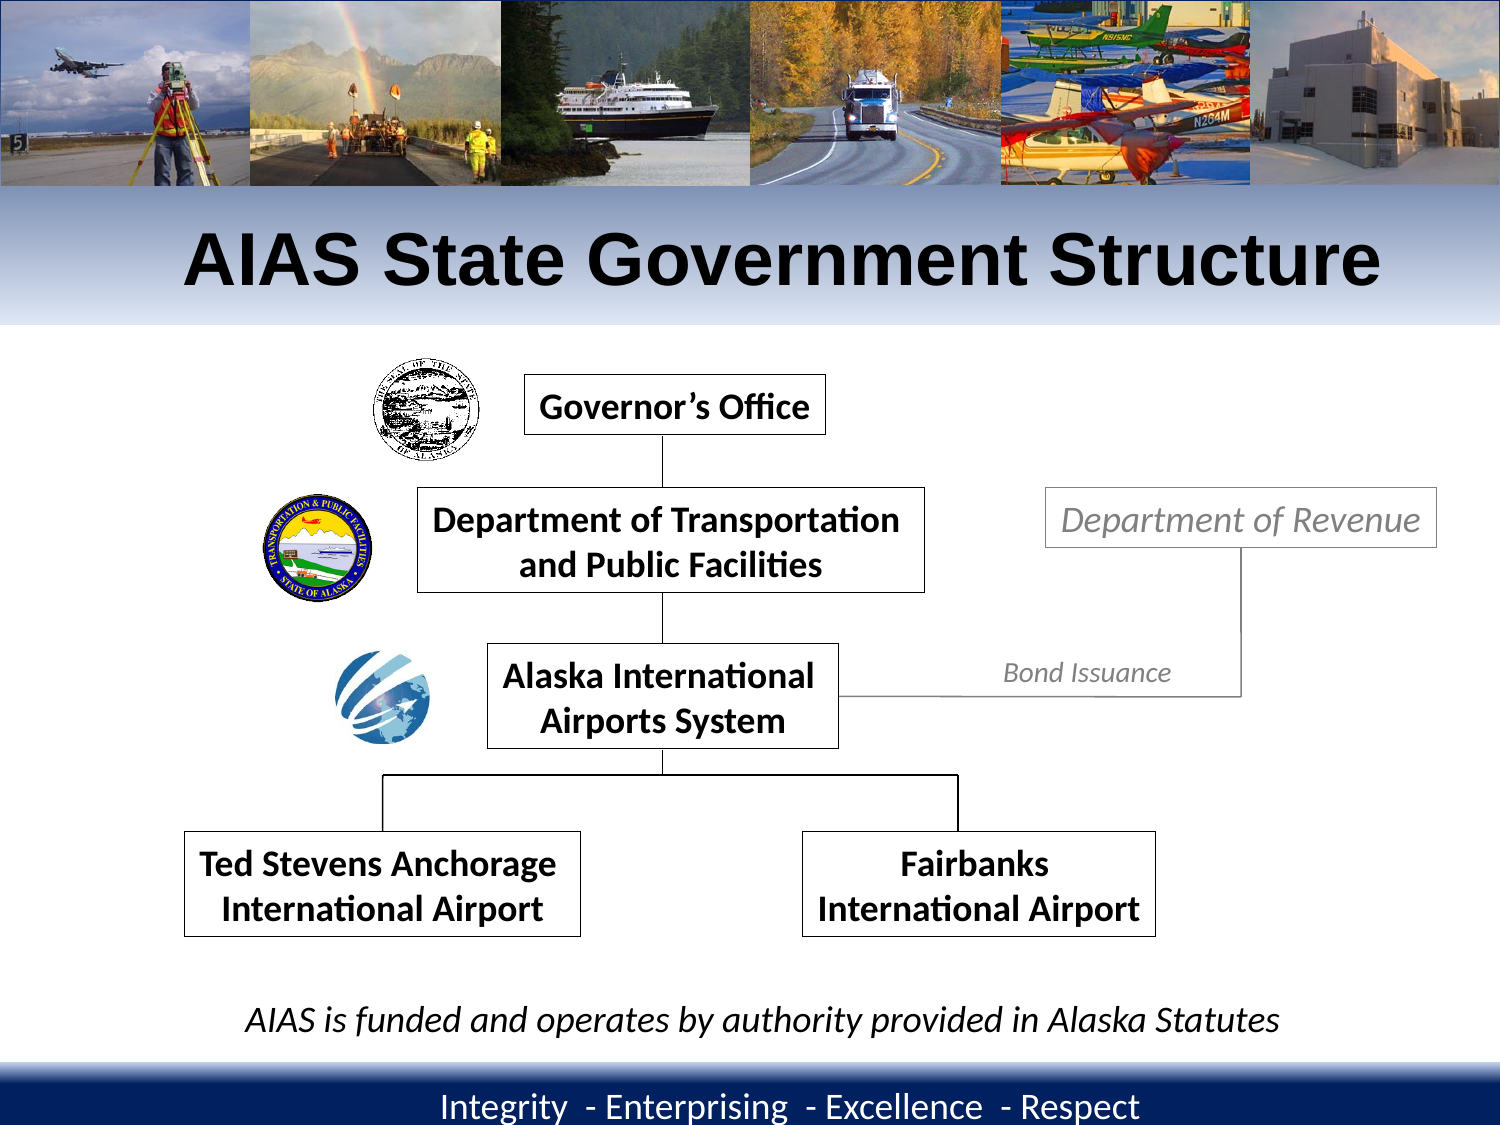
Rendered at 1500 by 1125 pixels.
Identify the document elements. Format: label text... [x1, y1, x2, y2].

text_box Department of Revenue [1045, 487, 1437, 548]
text_box Department of Transportation and Public Facilities [417, 487, 658, 593]
text_box Ted Stevens Anchorage International Airport [184, 831, 581, 937]
picture [1, 1, 1499, 186]
text_box Bond Issuance [988, 646, 1187, 696]
text_box Alaska International Airports System [487, 643, 839, 749]
picture [335, 649, 430, 744]
text_box Governor’s Office [524, 374, 826, 435]
text_box AIAS is funded and operates by authority provided in Alaska Statutes [230, 987, 1296, 1048]
picture [262, 492, 373, 604]
text_box Fairbanks International Airport [802, 831, 1156, 937]
picture [371, 355, 481, 461]
text_box Department of Transportation and Public Facilities [666, 487, 925, 593]
text_box Integrity - Enterprising - Excellence - Respect [425, 1074, 1225, 1125]
title AIAS State Government Structure [33, 187, 1500, 323]
